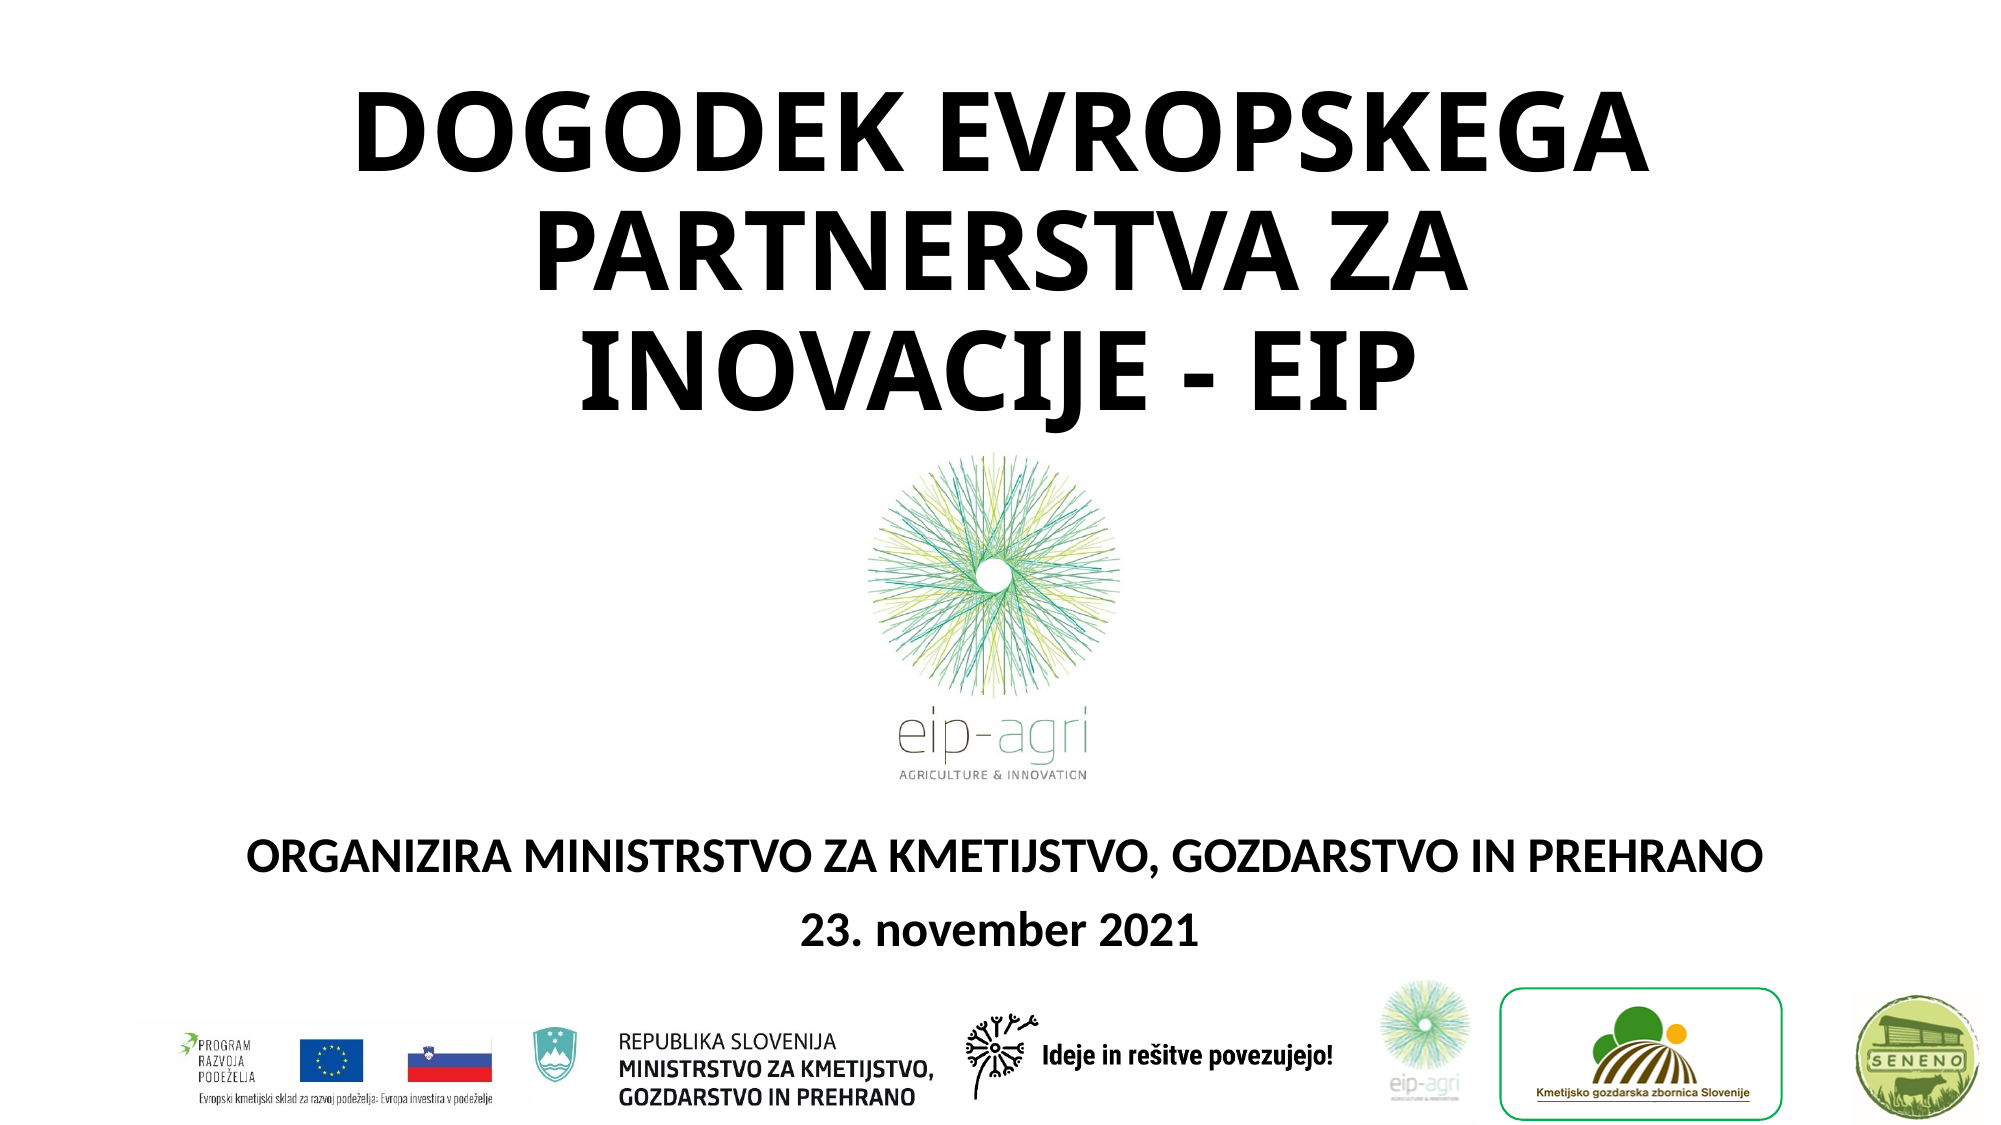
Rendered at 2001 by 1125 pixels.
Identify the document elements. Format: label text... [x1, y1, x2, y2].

picture [941, 969, 1502, 1125]
title DOGODEK EVROPSKEGA PARTNERSTVA ZA INOVACIJE - EIP [249, 55, 1750, 442]
picture [1537, 1005, 1750, 1103]
picture [136, 1018, 934, 1120]
text_box Prostor za vaš logotip [1501, 987, 1783, 1121]
picture [850, 427, 1151, 822]
subtitle ORGANIZIRA MINISTRSTVO ZA KMETIJSTVO, GOZDARSTVO IN PREHRANO 23. november 2021 [228, 590, 1782, 970]
picture [1851, 989, 1986, 1125]
